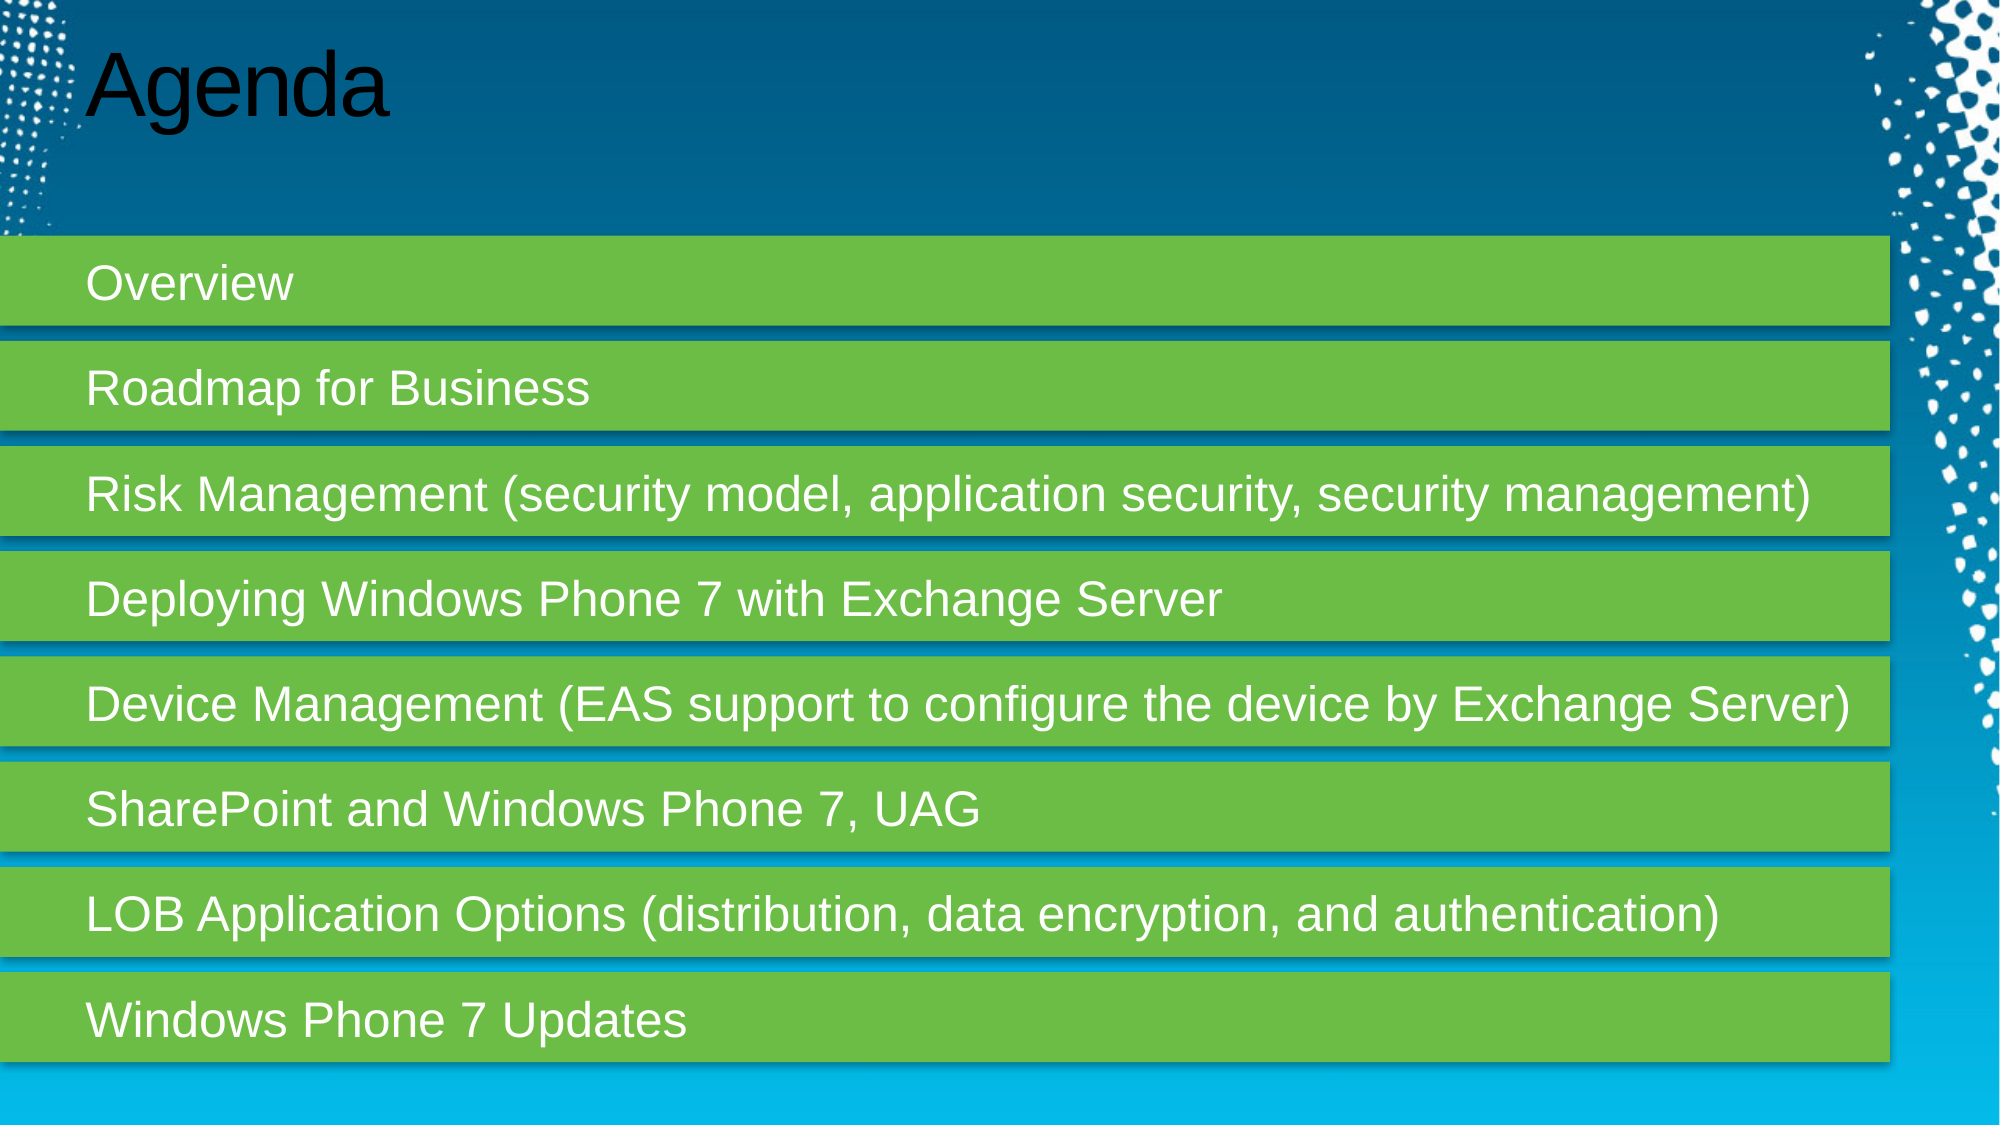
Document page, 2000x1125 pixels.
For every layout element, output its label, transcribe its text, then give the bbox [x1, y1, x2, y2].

picture [28, 42, 36, 53]
picture [1914, 308, 1929, 326]
picture [1922, 200, 1934, 207]
picture [16, 143, 21, 151]
picture [1920, 257, 1932, 264]
text_box LOB Application Options (distribution, data encryption, and authentication) [0, 866, 1890, 957]
picture [47, 0, 57, 10]
picture [1968, 481, 1978, 492]
picture [11, 55, 21, 64]
picture [1935, 177, 1945, 189]
text_box Risk Management (security model, application security, security management) [0, 446, 1890, 536]
picture [1988, 691, 2000, 709]
picture [1925, 141, 1935, 155]
picture [58, 32, 66, 41]
picture [1946, 155, 1961, 167]
picture [9, 84, 15, 91]
text_box Windows Phone 7 Updates [0, 972, 1890, 1063]
picture [1945, 213, 1955, 220]
picture [1925, 87, 1941, 99]
picture [34, 101, 43, 111]
picture [1984, 349, 1992, 357]
picture [1932, 235, 1943, 241]
picture [1929, 27, 1945, 45]
text_box Overview [0, 235, 1890, 326]
picture [1921, 0, 1934, 8]
picture [42, 31, 53, 39]
picture [0, 24, 9, 33]
picture [26, 57, 34, 68]
picture [1948, 413, 1958, 424]
picture [1993, 321, 2000, 339]
picture [33, 88, 42, 97]
picture [18, 0, 29, 6]
picture [54, 76, 60, 83]
text_box Deploying Windows Phone 7 with Exchange Server [0, 551, 1890, 642]
picture [1963, 335, 1972, 344]
picture [1963, 535, 1977, 550]
picture [1930, 291, 1941, 297]
picture [18, 13, 26, 19]
picture [1978, 517, 1987, 527]
picture [1952, 502, 1967, 516]
picture [1973, 368, 1982, 380]
picture [1915, 109, 1924, 119]
picture [1926, 344, 1939, 358]
picture [1972, 570, 1986, 583]
picture [56, 47, 64, 55]
picture [1953, 301, 1962, 312]
picture [1946, 525, 1956, 533]
picture [1995, 582, 2000, 595]
picture [1935, 379, 1948, 391]
picture [1960, 392, 1970, 403]
picture [1957, 187, 1971, 200]
picture [1955, 557, 1965, 573]
picture [6, 97, 12, 105]
picture [1928, 399, 1939, 415]
picture [1955, 246, 1965, 256]
picture [1981, 604, 2000, 620]
picture [38, 74, 47, 80]
picture [1963, 589, 1976, 607]
picture [55, 62, 62, 69]
picture [0, 155, 5, 163]
picture [1942, 465, 1958, 483]
picture [3, 10, 11, 18]
text_box Roadmap for Business [0, 340, 1890, 431]
picture [30, 14, 40, 23]
picture [1911, 223, 1918, 230]
picture [1942, 269, 1953, 276]
picture [24, 72, 32, 79]
picture [1900, 240, 1912, 254]
picture [16, 22, 23, 34]
picture [1988, 547, 2000, 561]
picture [1970, 426, 1980, 436]
picture [13, 41, 25, 49]
picture [1941, 324, 1952, 332]
picture [1935, 431, 1946, 449]
picture [1991, 637, 2000, 652]
picture [33, 116, 40, 124]
picture [1963, 278, 1976, 291]
picture [0, 40, 9, 45]
picture [43, 42, 49, 53]
picture [17, 129, 23, 136]
picture [1909, 274, 1920, 291]
picture [1980, 460, 1987, 469]
text_box Device Management (EAS support to configure the device by Exchange Server) [0, 656, 1890, 747]
picture [33, 0, 42, 10]
title Agenda [85, 37, 1914, 138]
picture [1990, 492, 2000, 505]
picture [1991, 747, 2000, 765]
picture [31, 131, 37, 138]
picture [1992, 438, 2000, 448]
text_box SharePoint and Windows Phone 7, UAG [0, 761, 1890, 852]
picture [1892, 212, 1902, 216]
picture [1958, 445, 1968, 460]
picture [10, 69, 17, 78]
picture [1950, 359, 1960, 366]
picture [1935, 0, 2000, 306]
picture [1969, 625, 1985, 642]
picture [1914, 164, 1923, 177]
picture [1983, 404, 1992, 414]
picture [1982, 714, 1993, 729]
picture [29, 27, 38, 38]
picture [1938, 122, 1950, 133]
picture [1994, 382, 2000, 391]
picture [1974, 683, 1985, 694]
picture [1889, 152, 1901, 166]
picture [41, 59, 48, 67]
picture [1898, 188, 1912, 198]
picture [1919, 367, 1930, 378]
picture [1972, 312, 1985, 322]
picture [45, 16, 55, 24]
picture [1979, 657, 1995, 676]
